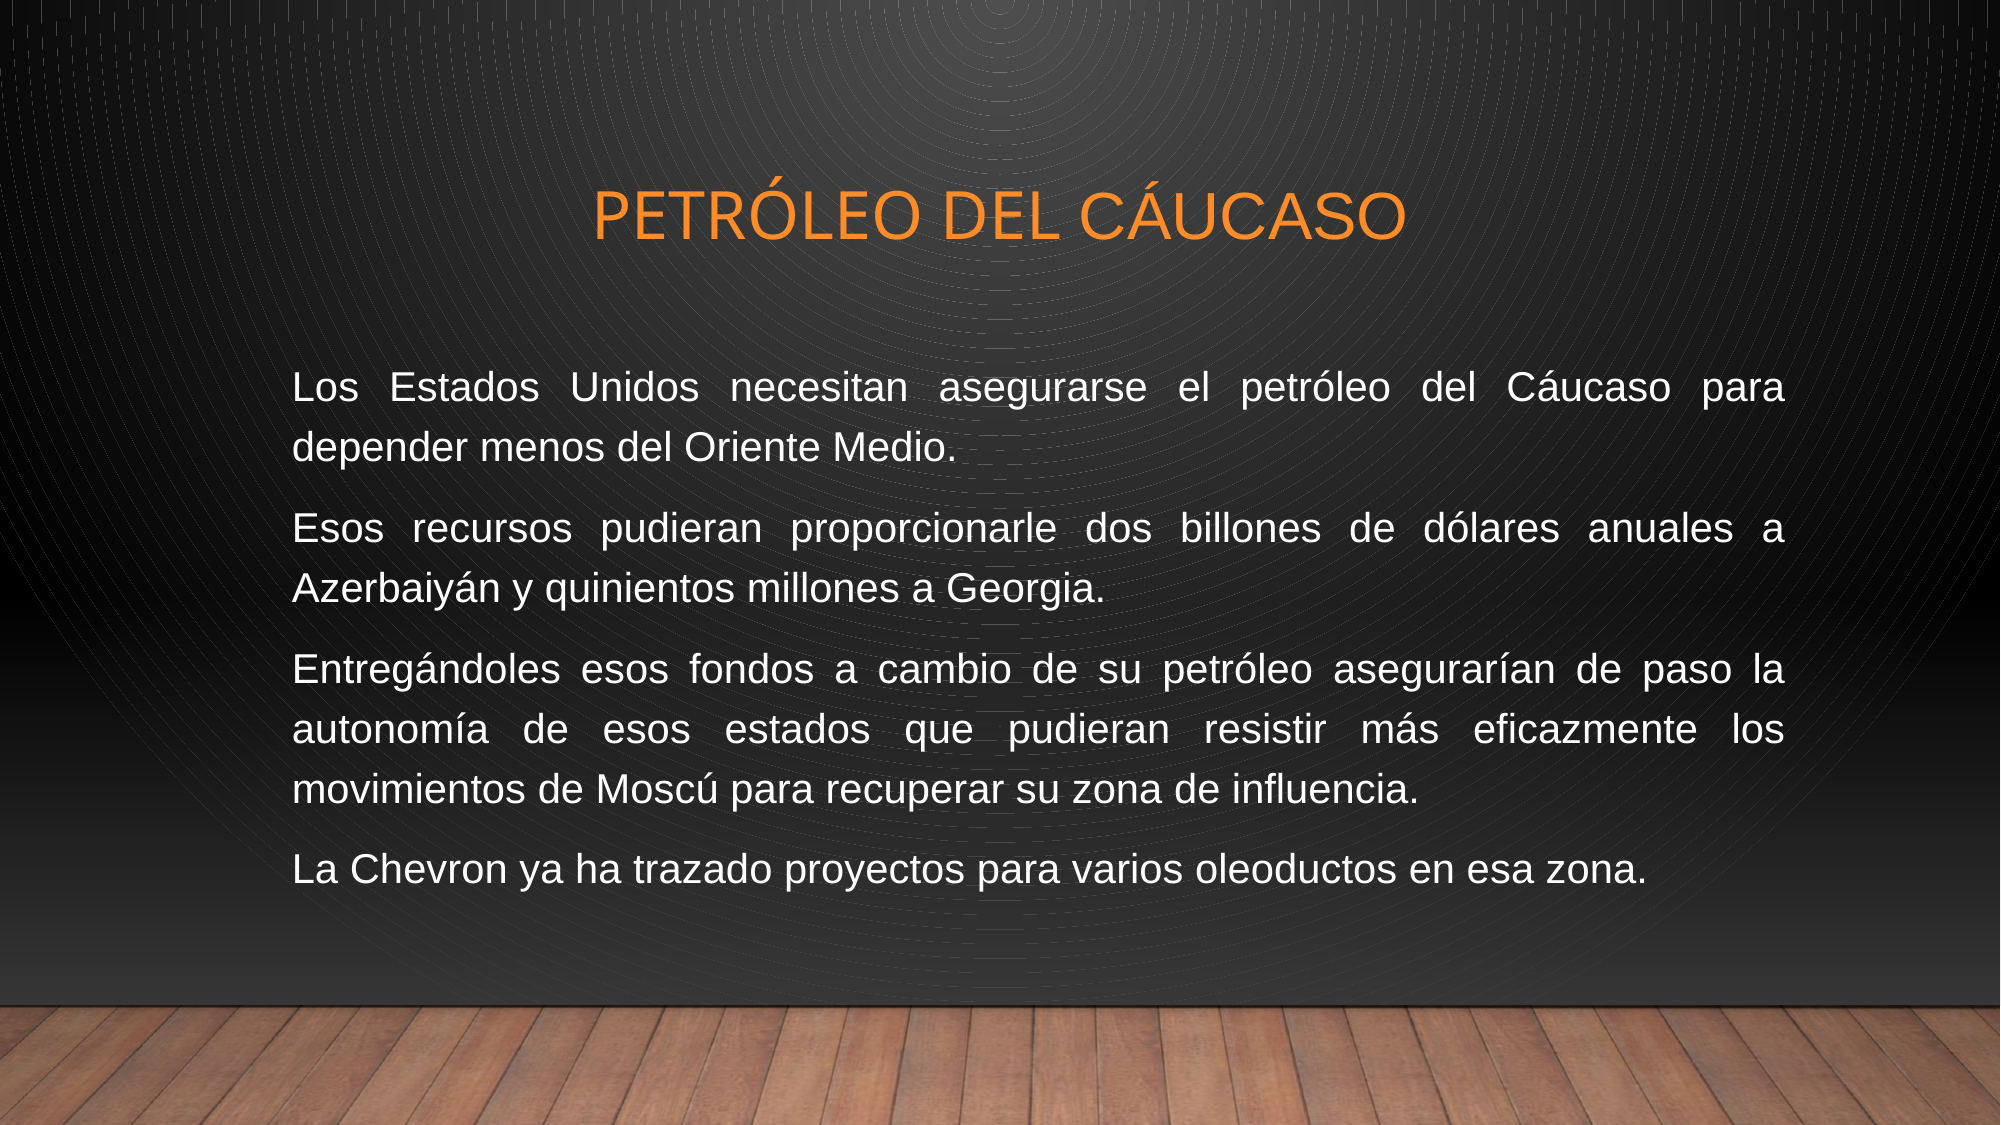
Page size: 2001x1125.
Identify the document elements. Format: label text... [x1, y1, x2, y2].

picture [0, 1005, 2000, 1125]
list Los Estados Unidos necesitan asegurarse el petróleo del Cáucaso para depender menos del Oriente Medio. Esos recursos pudieran proporcionarle dos billones de dólares anuales a Azerbaiyán y quinientos millones a Georgia. Entregándoles esos fondos a cambio de su petróleo asegurarían de paso la autonomía de esos estados que pudieran resistir más eficazmente los movimientos de Moscú para recuperar su zona de influencia. La Chevron ya ha trazado proyectos para varios oleoductos en esa zona. [276, 282, 1801, 849]
title Petróleo del Cáucaso [238, 131, 1763, 305]
